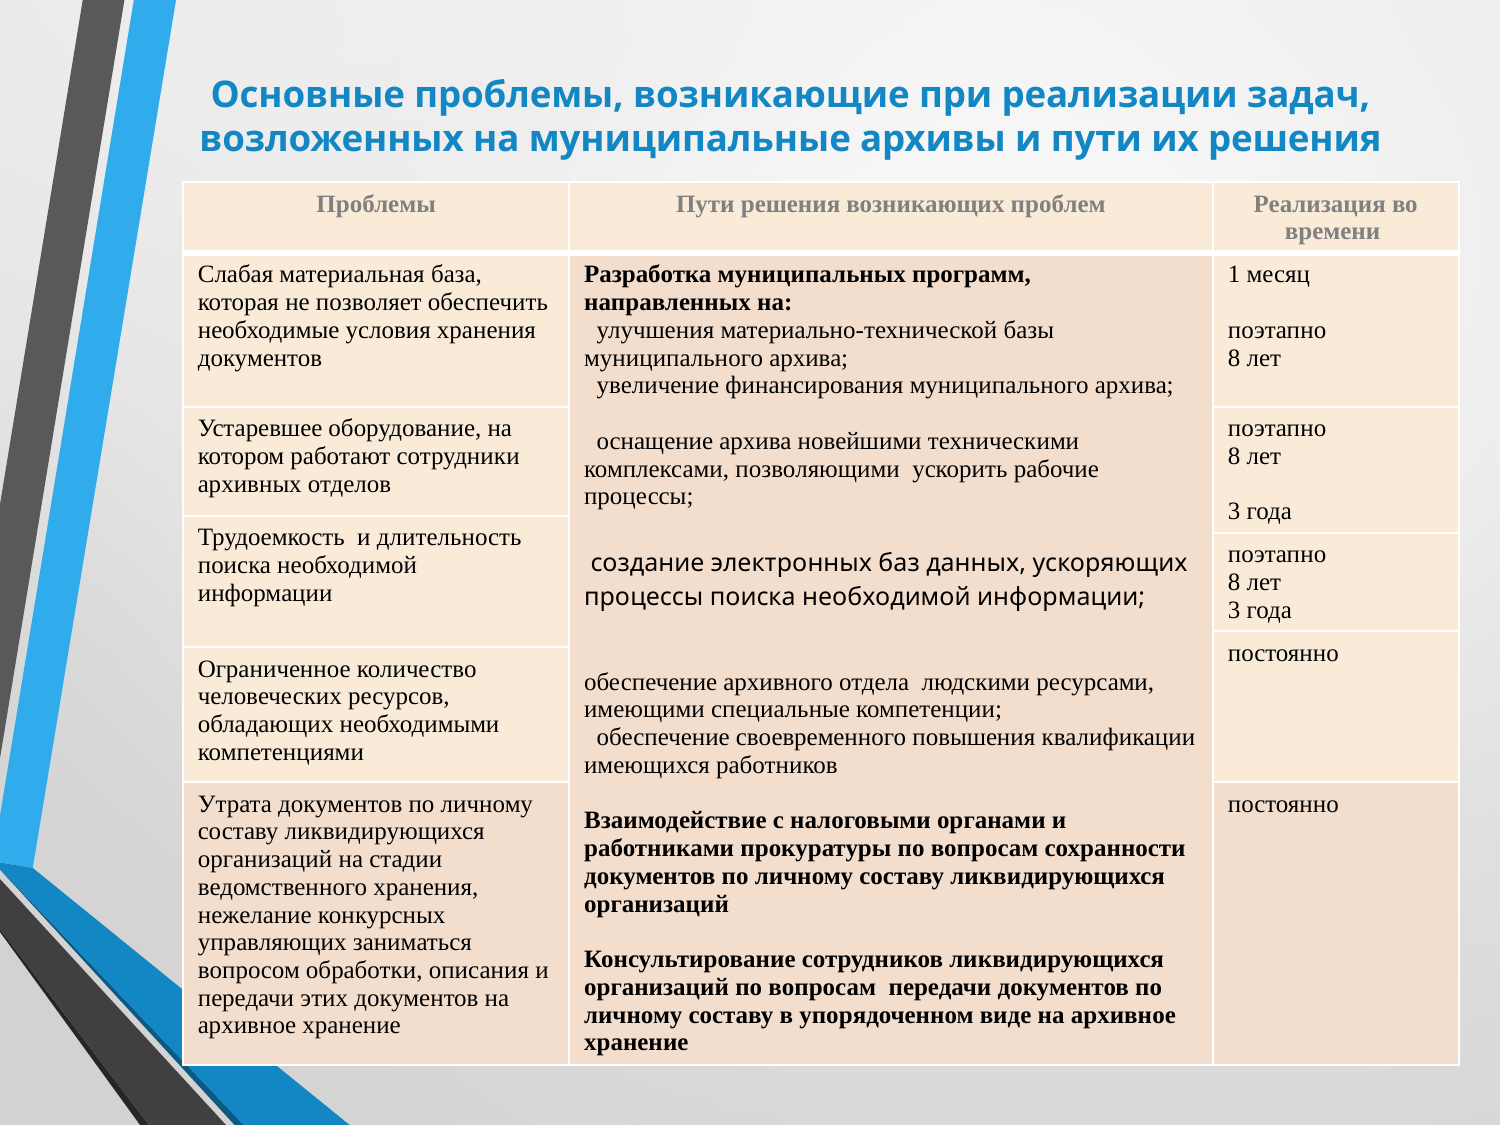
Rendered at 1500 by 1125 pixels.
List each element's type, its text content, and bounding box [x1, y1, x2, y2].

table_cell 1 месяц поэтапно 8 лет [1214, 256, 1458, 406]
table_cell Слабая материальная база, которая не позволяет обеспечить необходимые условия хранения документов [184, 256, 568, 406]
table_header Реализация во времени [1214, 183, 1458, 250]
table_cell поэтапно 8 лет 3 года [1214, 534, 1458, 630]
table_cell Ограниченное количество человеческих ресурсов, обладающих необходимыми компетенциями [184, 648, 568, 781]
table_header Проблемы [184, 183, 568, 250]
table_cell Трудоемкость и длительность поиска необходимой информации [184, 517, 568, 646]
table_cell Утрата документов по личному составу ликвидирующихся организаций на стадии ведомственного хранения, нежелание конкурсных управляющих заниматься вопросом обработки, описания и передачи этих документов на архивное хранение [184, 783, 568, 1064]
table_cell постоянно [1214, 632, 1458, 781]
title Основные проблемы, возникающие при реализации задач, возложенных на муниципальные архивы и пути их решения [159, 54, 1422, 176]
table_cell Разработка муниципальных программ, направленных на: улучшения материально-технической базы муниципального архива; увеличение финансирования муниципального архива; оснащение архива новейшими техническими комплексами, позволяющими ускорить рабочие процессы; создание электронных баз данных, ускоряющих процессы поиска необходимой информации; обеспечение архивного отдела людскими ресурсами, имеющими специальные компетенции; обеспечение своевременного повышения квалификации имеющихся работников Взаимодействие с налоговыми органами и работниками прокуратуры по вопросам сохранности документов по личному составу ликвидирующихся организаций Консультирование сотрудников ликвидирующихся организаций по вопросам передачи документов по личному составу в упорядоченном виде на архивное хранение [570, 256, 1212, 1064]
table_cell поэтапно 8 лет 3 года [1214, 408, 1458, 532]
table_cell Устаревшее оборудование, на котором работают сотрудники архивных отделов [184, 408, 568, 515]
table_header Пути решения возникающих проблем [570, 183, 1212, 250]
table_cell постоянно [1214, 783, 1458, 1064]
